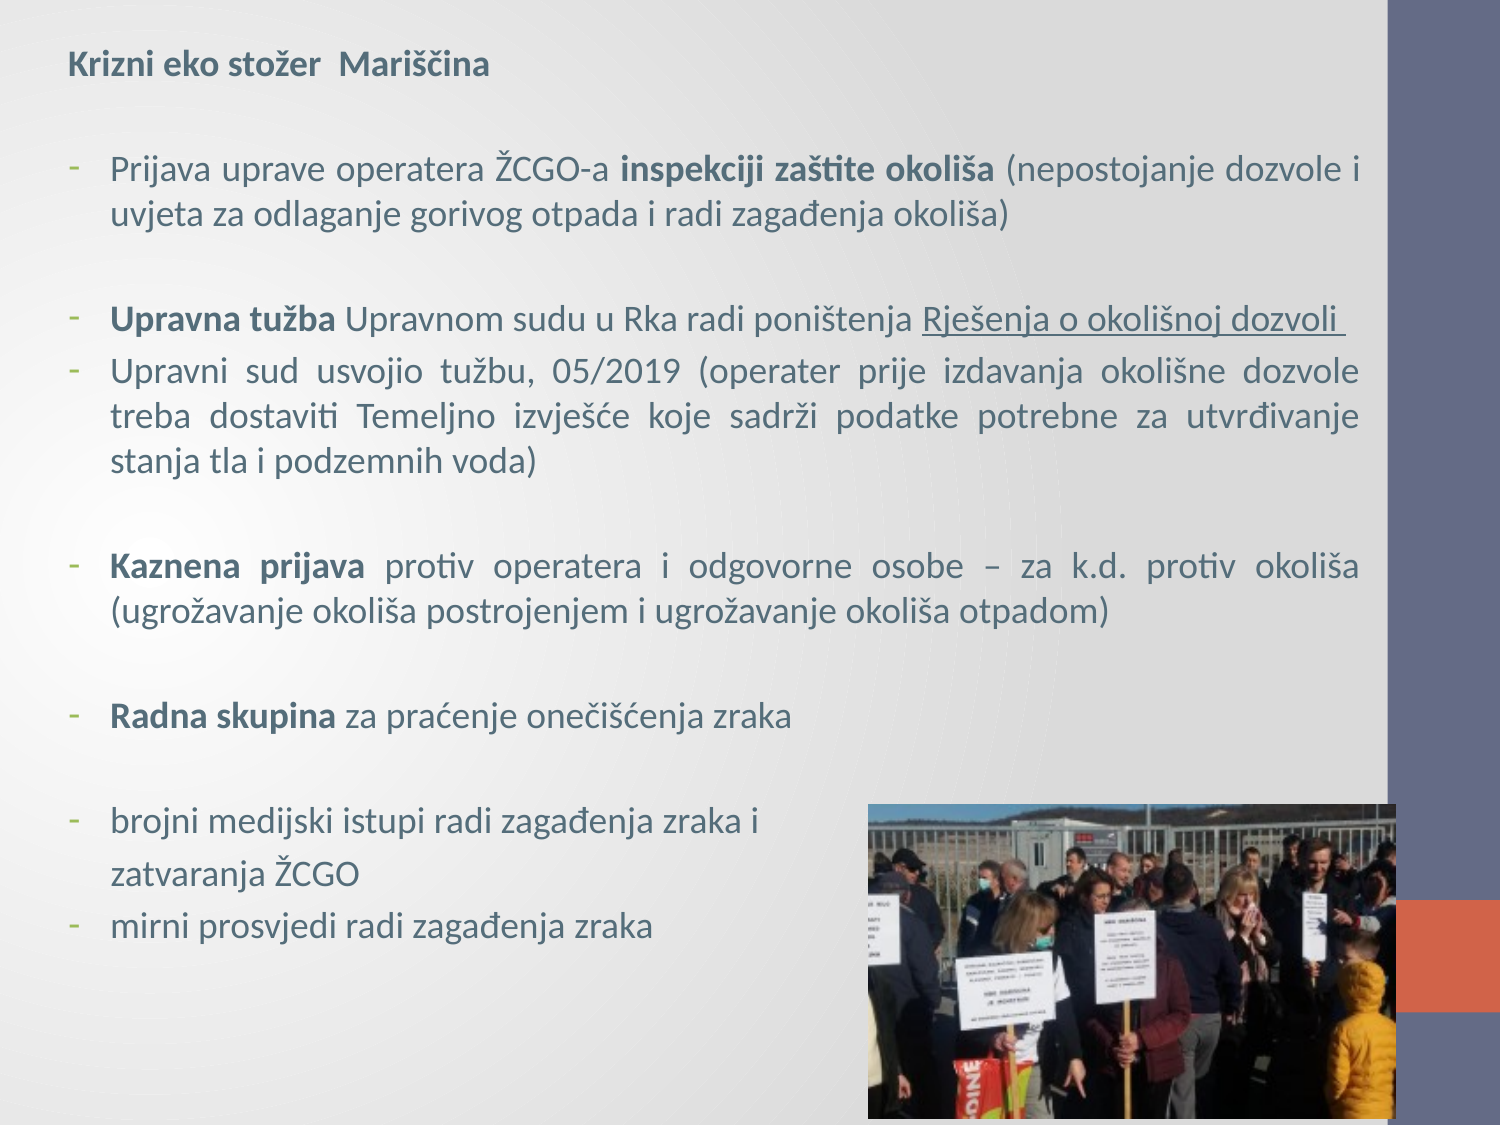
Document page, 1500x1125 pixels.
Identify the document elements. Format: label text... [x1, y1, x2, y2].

list Krizni eko stožer Mariščina Prijava uprave operatera ŽCGO-a inspekciji zaštite okoliša (nepostojanje dozvole i uvjeta za odlaganje gorivog otpada i radi zagađenja okoliša) Upravna tužba Upravnom sudu u Rka radi poništenja Rješenja o okolišnoj dozvoli Upravni sud usvojio tužbu, 05/2019 (operater prije izdavanja okolišne dozvole treba dostaviti Temeljno izvješće koje sadrži podatke potrebne za utvrđivanje stanja tla i podzemnih voda) Kaznena prijava protiv operatera i odgovorne osobe – za k.d. protiv okoliša (ugrožavanje okoliša postrojenjem i ugrožavanje okoliša otpadom) Radna skupina za praćenje onečišćenja zraka brojni medijski istupi radi zagađenja zraka i zatvaranja ŽCGO mirni prosvjedi radi zagađenja zraka [35, 30, 1376, 1083]
picture [867, 804, 1397, 1120]
